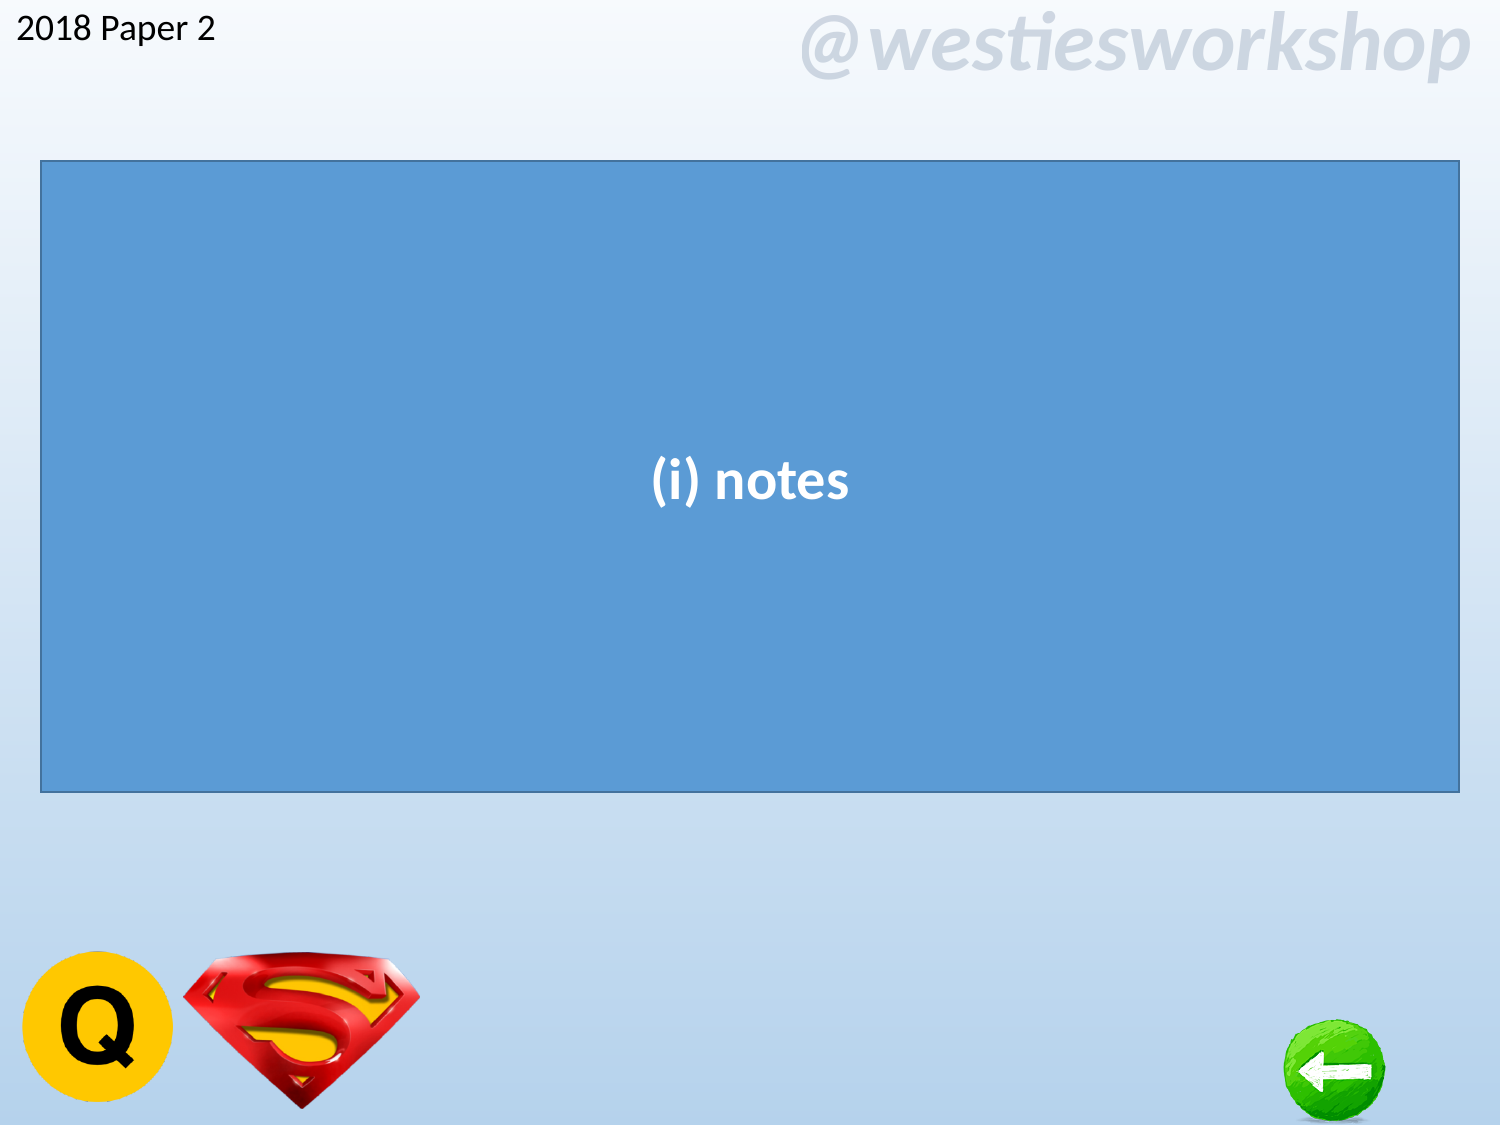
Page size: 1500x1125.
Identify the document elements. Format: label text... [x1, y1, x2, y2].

picture [1281, 1019, 1387, 1125]
picture [41, 160, 1459, 793]
text_box 2018 Paper 2 [1, 0, 232, 56]
picture [0, 928, 420, 1125]
